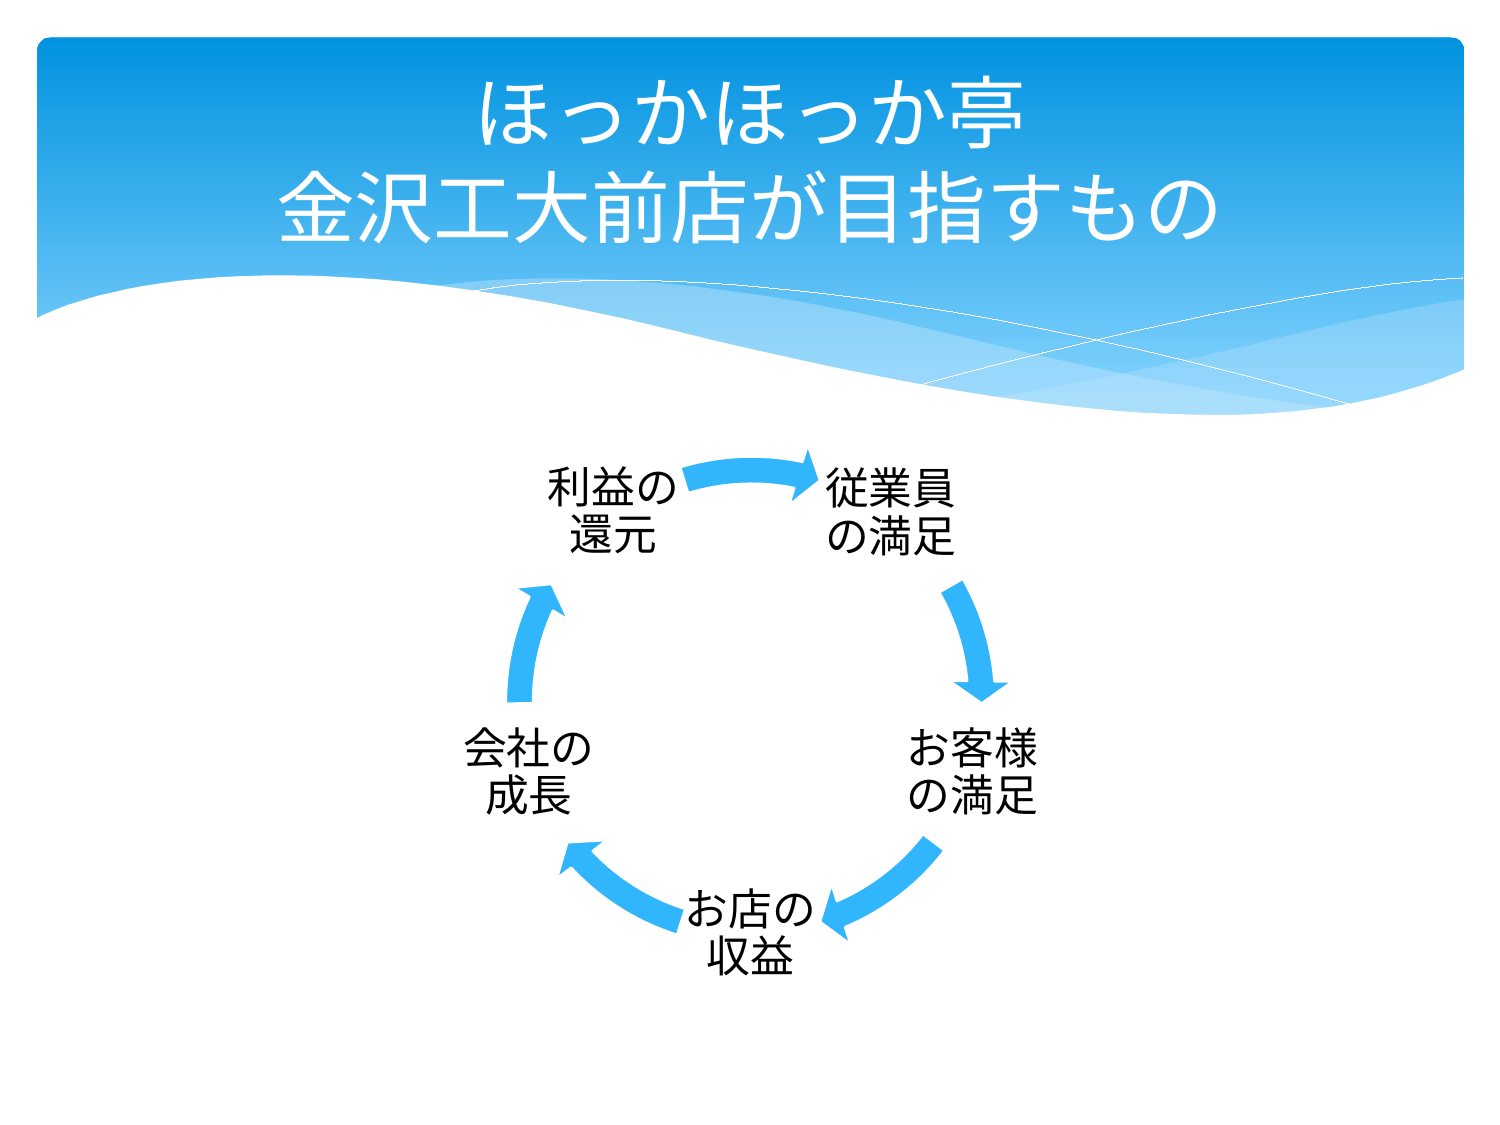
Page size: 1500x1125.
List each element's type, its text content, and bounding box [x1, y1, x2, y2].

title ほっかほっか亭 金沢工大前店が目指すもの [75, 55, 1425, 261]
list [142, 438, 1359, 1006]
